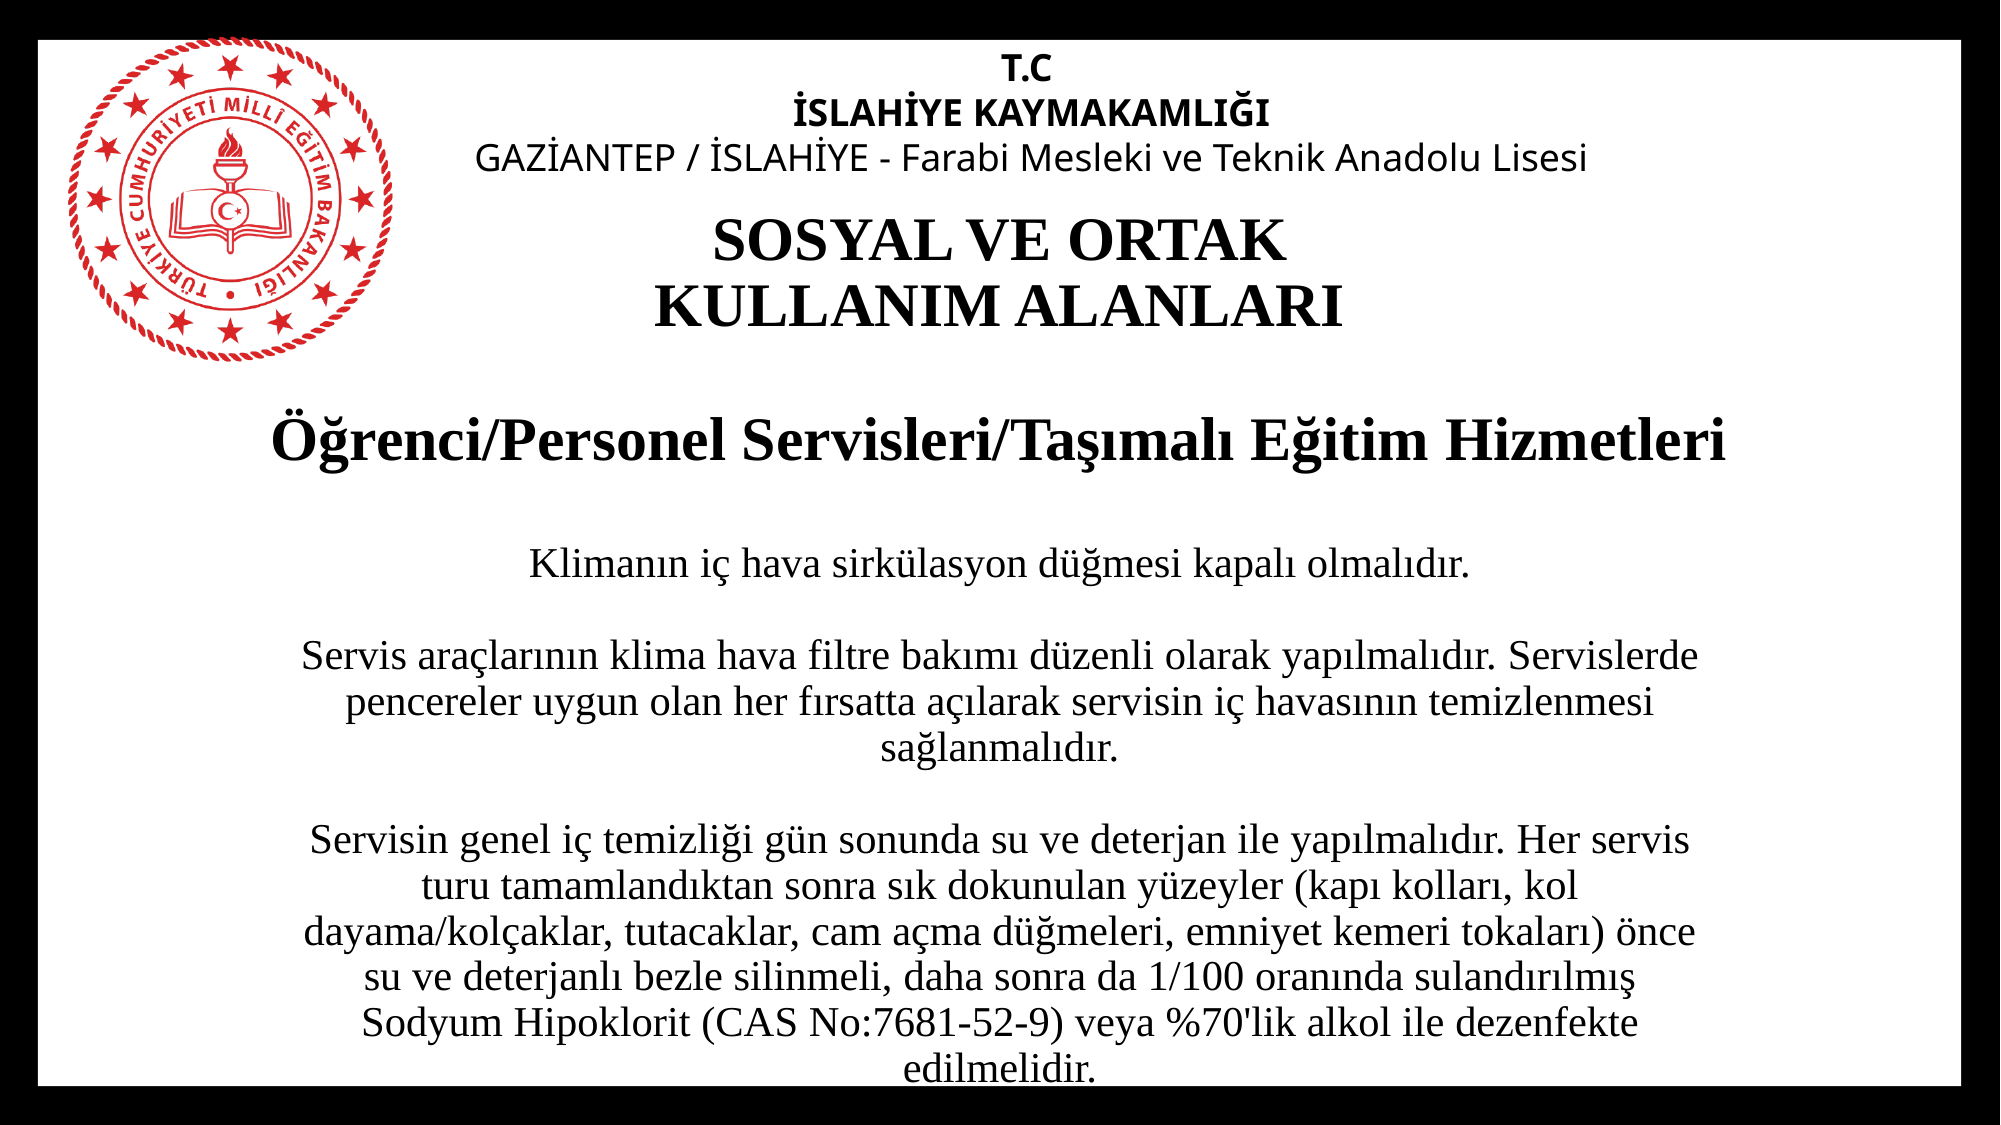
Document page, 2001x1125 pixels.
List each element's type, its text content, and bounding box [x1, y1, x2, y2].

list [0, 36, 532, 362]
text_box T.C İSLAHİYE KAYMAKAMLIĞI GAZİANTEP / İSLAHİYE - Farabi Mesleki ve Teknik Anadolu Lisesi [533, 36, 1757, 232]
title SOSYAL VE ORTAK KULLANIM ALANLARI Öğrenci/Personel Servisleri/Taşımalı Eğitim Hizmetleri Klimanın iç hava sirkülasyon düğmesi kapalı olmalıdır. Servis araçlarının klima hava filtre bakımı düzenli olarak yapılmalıdır. Servislerde pencereler uygun olan her fırsatta açılarak servisin iç havasının temizlenmesi sağlanmalıdır. Servisin genel iç temizliği gün sonunda su ve deterjan ile yapılmalıdır. Her servis turu tamamlandıktan sonra sık dokunulan yüzeyler (kapı kolları, kol dayama/kolçaklar, tutacaklar, cam açma düğmeleri, emniyet kemeri tokaları) önce su ve deterjanlı bezle silinmeli, daha sonra da 1/100 oranında sulandırılmış Sodyum Hipoklorit (CAS No:7681-52-9) veya %70'lik alkol ile dezenfekte edilmelidir. [137, 59, 1863, 1105]
